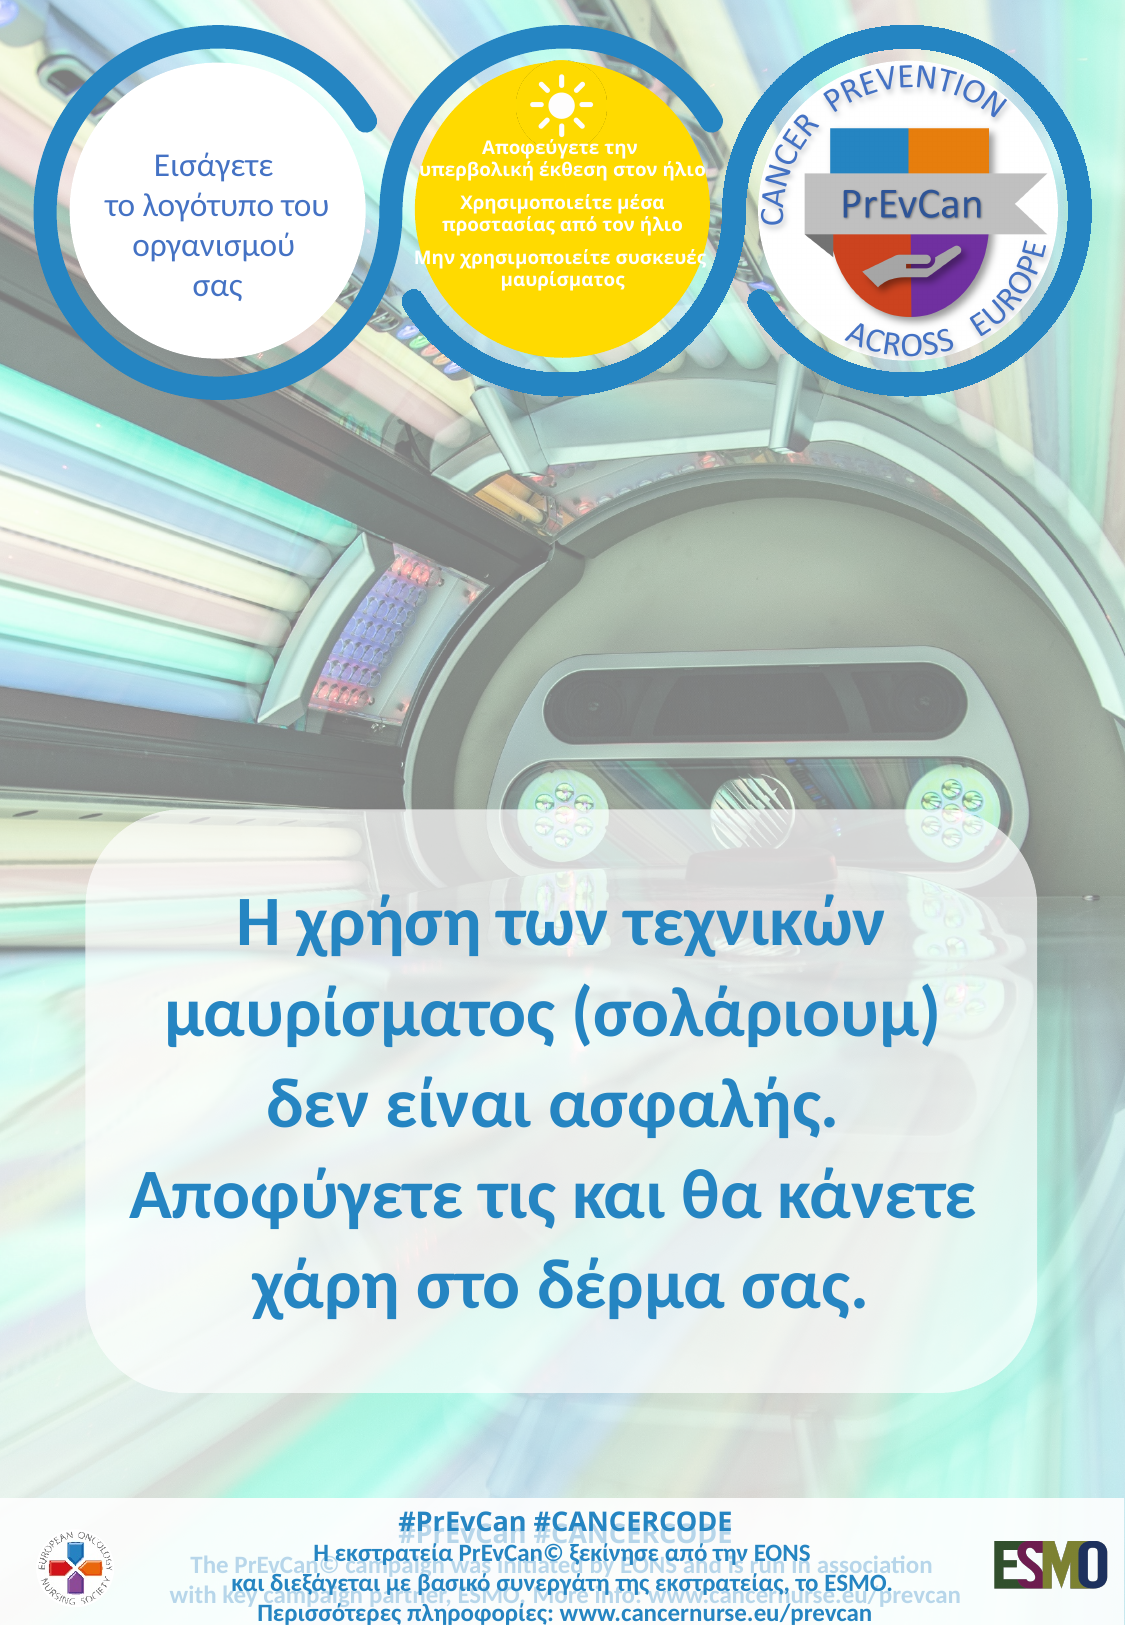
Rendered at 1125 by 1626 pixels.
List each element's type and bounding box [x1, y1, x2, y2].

text_box [0, 0, 1125, 1625]
